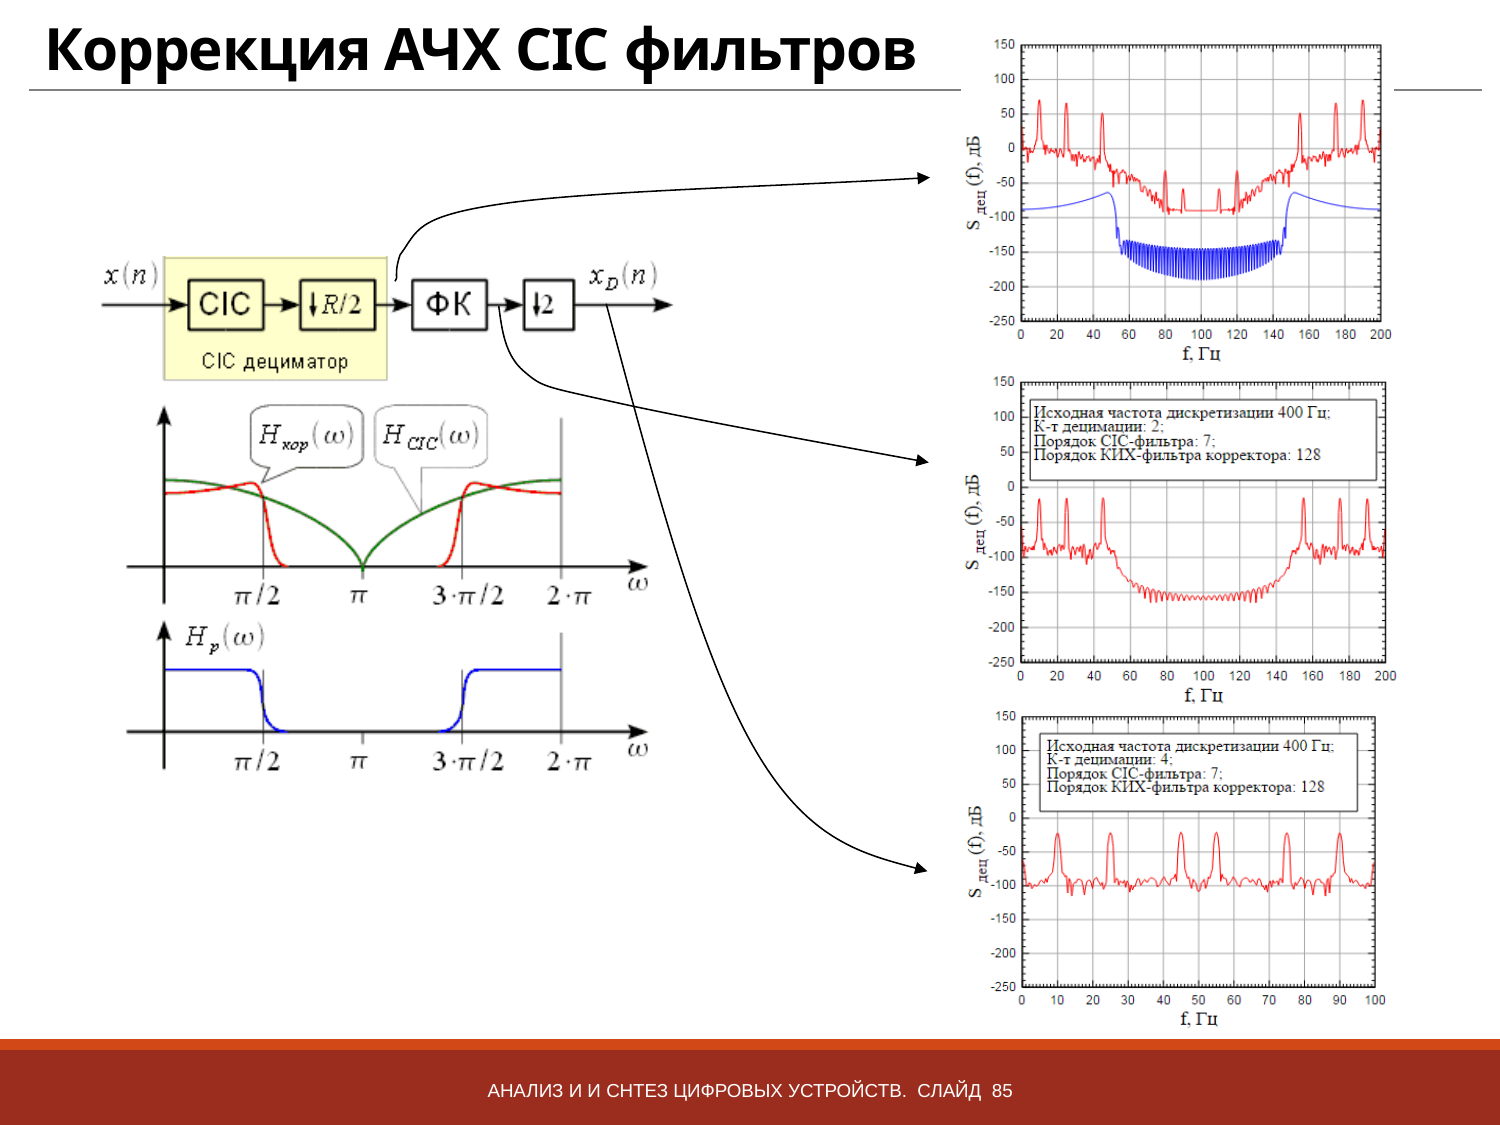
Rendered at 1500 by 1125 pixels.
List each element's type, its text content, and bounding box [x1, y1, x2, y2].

picture [962, 369, 1401, 1033]
text_box [400, 172, 931, 252]
title Коррекция АЧХ CIC фильтров [29, 0, 1483, 90]
text_box [686, 374, 929, 467]
footer Анализ и и снтез цифровых устройств. Слайд 85 [453, 1059, 1047, 1120]
picture [100, 255, 677, 781]
picture [960, 33, 1394, 366]
text_box [686, 444, 928, 875]
